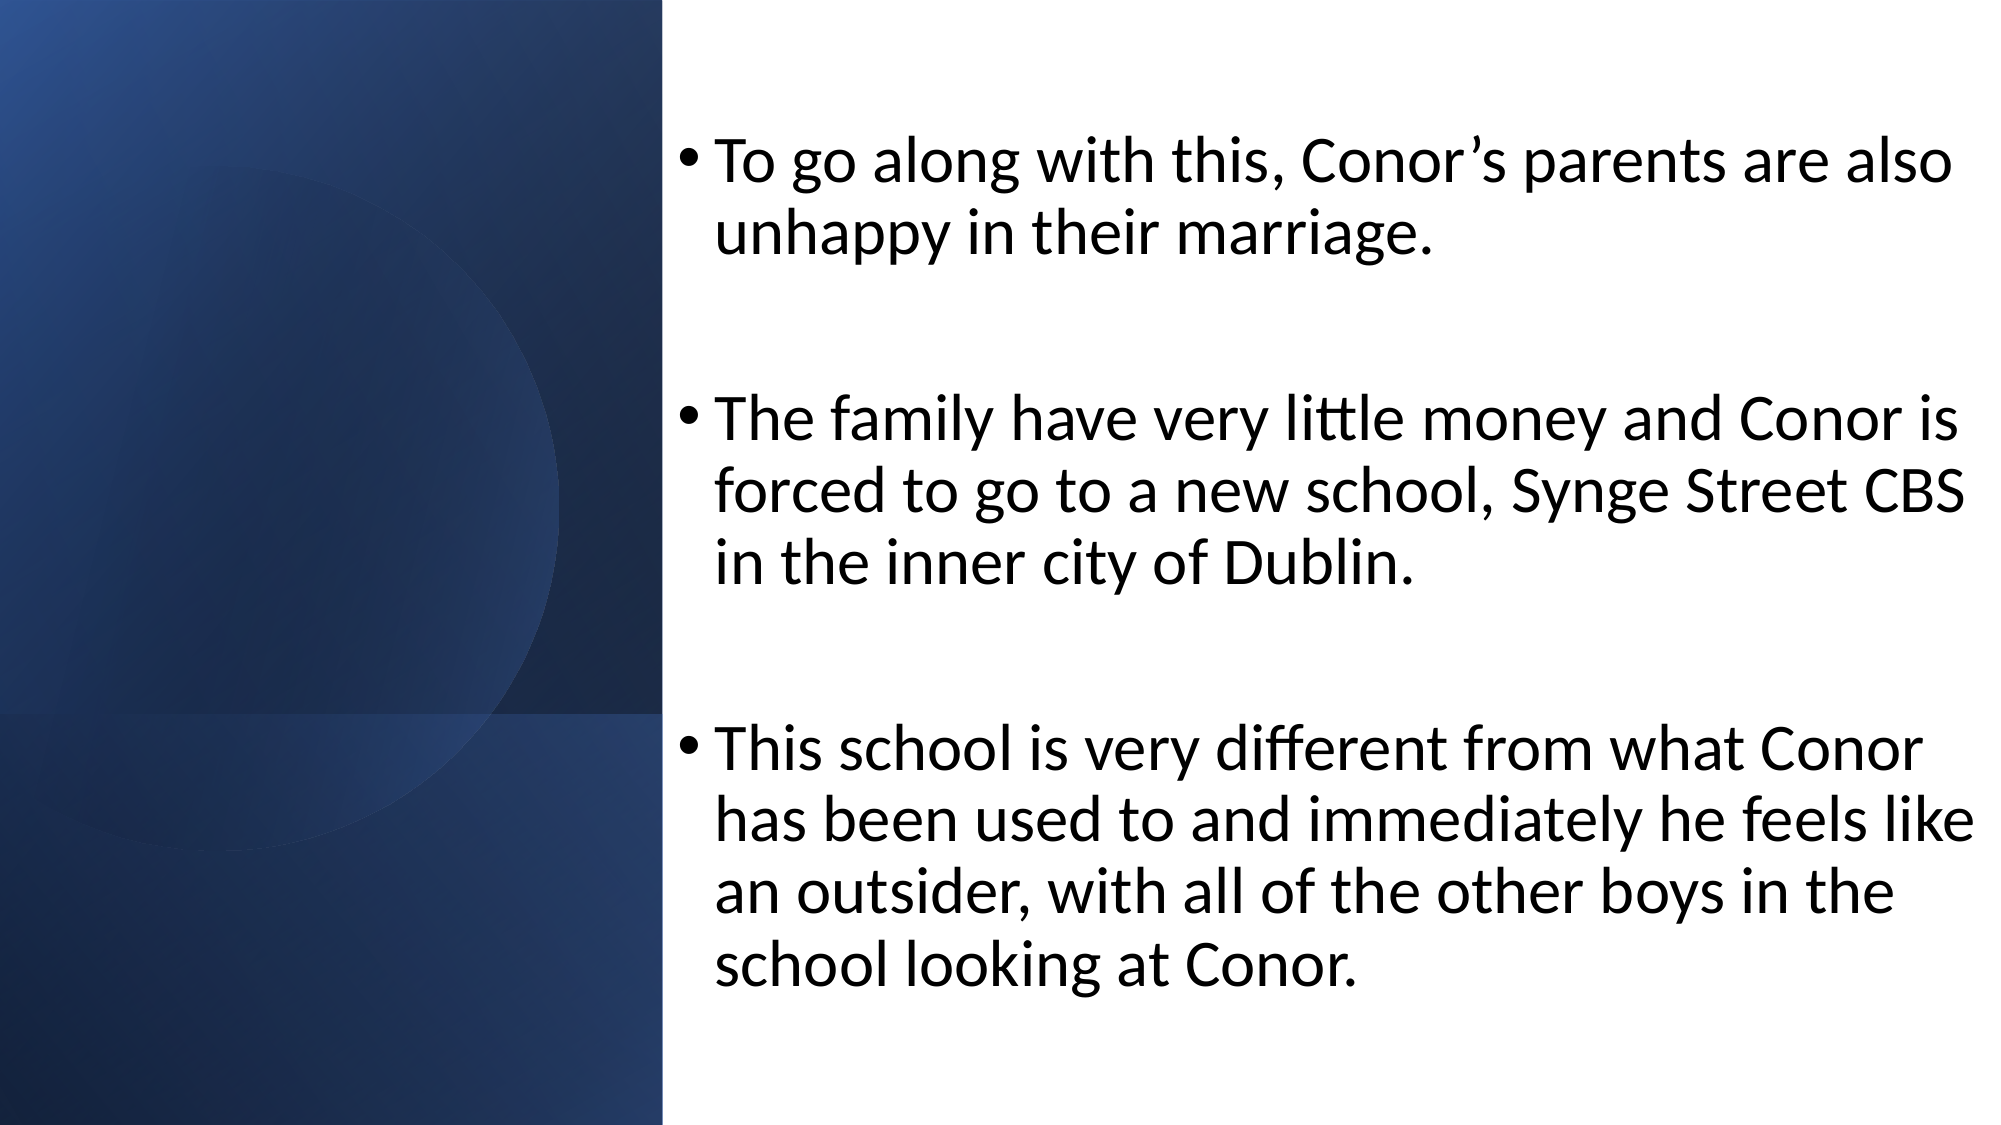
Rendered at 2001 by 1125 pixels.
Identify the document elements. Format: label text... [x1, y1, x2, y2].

text_box [0, 0, 663, 1124]
list To go along with this, Conor’s parents are also unhappy in their marriage. The family have very little money and Conor is forced to go to a new school, Synge Street CBS in the inner city of Dublin. This school is very different from what Conor has been used to and immediately he feels like an outsider, with all of the other boys in the school looking at Conor. [662, 1, 2000, 1124]
